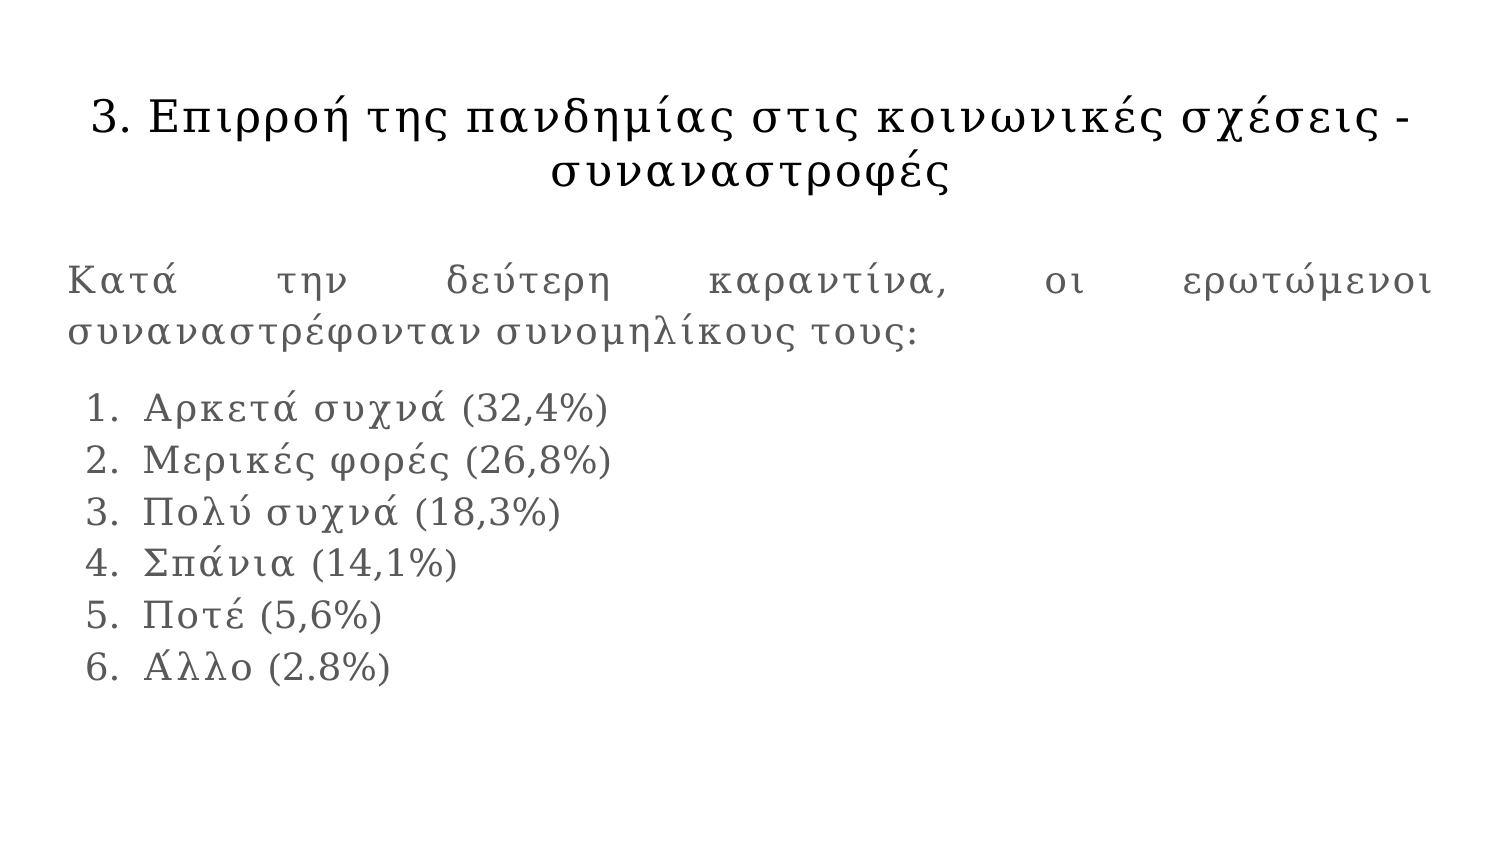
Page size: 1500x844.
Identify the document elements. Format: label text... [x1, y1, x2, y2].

list Κατά την δεύτερη καραντίνα, οι ερωτώμενοι συναναστρέφονταν συνομηλίκους τους: Αρκετά συχνά (32,4%) Μερικές φορές (26,8%) Πολύ συχνά (18,3%) Σπάνια (14,1%) Ποτέ (5,6%) Άλλο (2.8%) [51, 233, 1449, 795]
title 3. Επιρροή της πανδημίας στις κοινωνικές σχέσεις - συναναστροφές [51, 72, 1449, 226]
